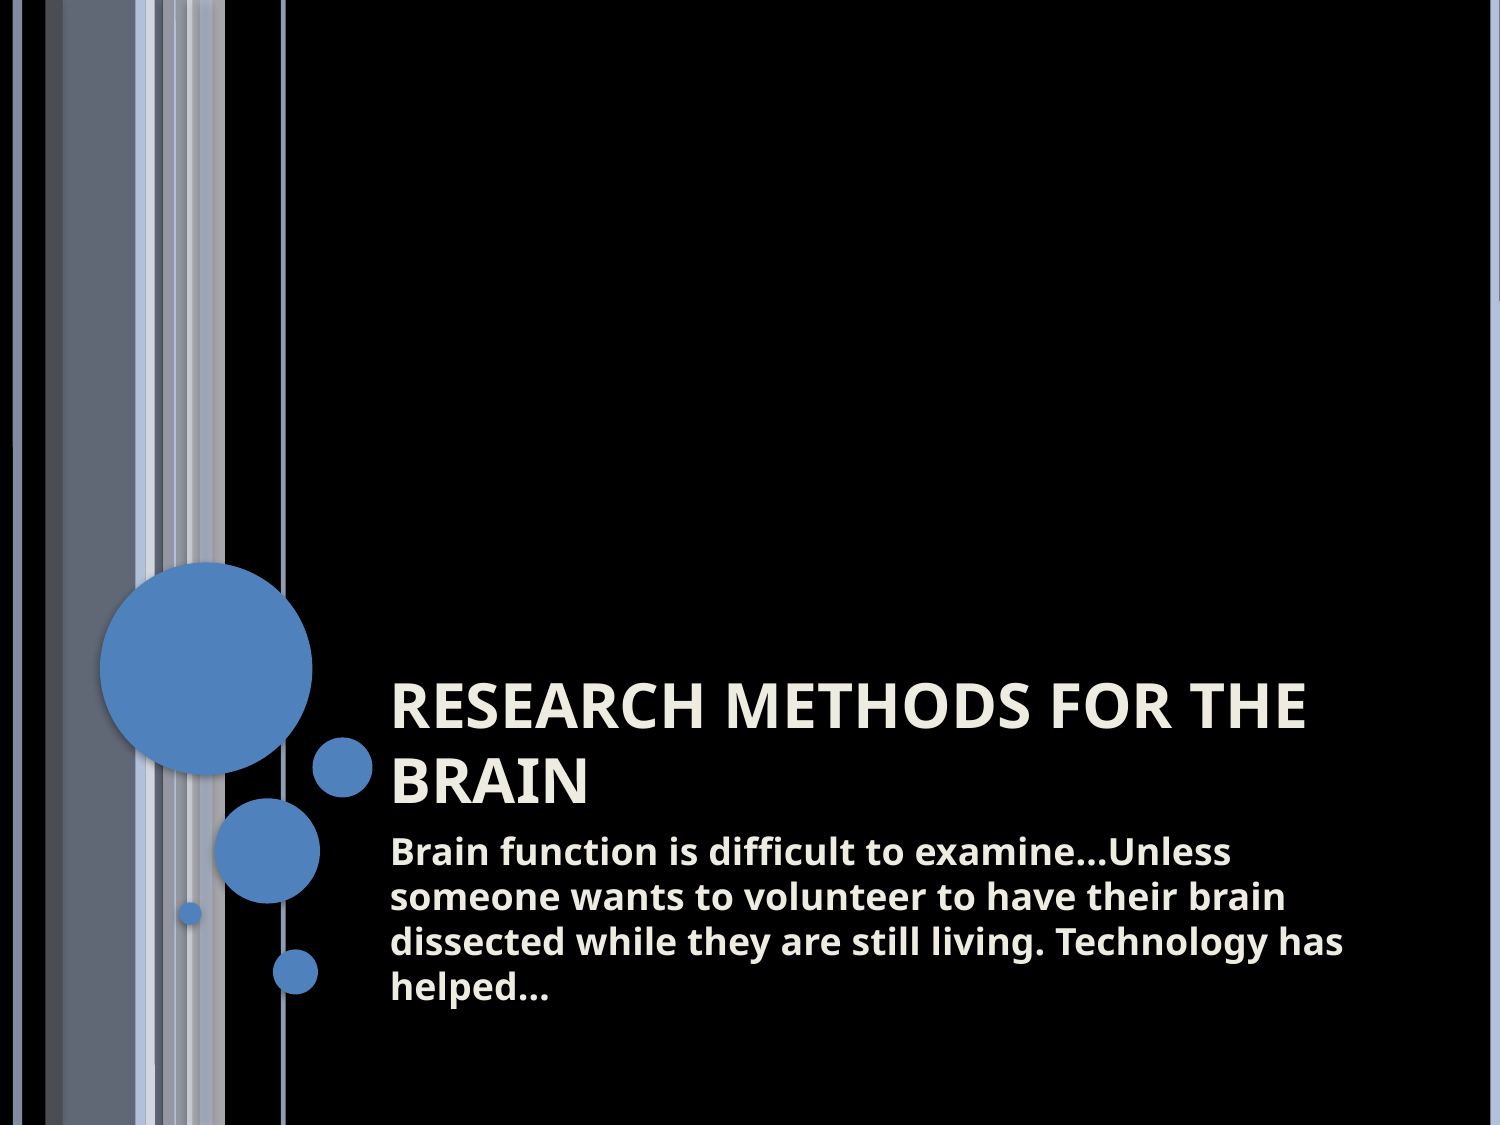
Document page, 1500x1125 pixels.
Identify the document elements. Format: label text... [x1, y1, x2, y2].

title RESEARCH METHODS FOR THE BRAIN [375, 512, 1388, 820]
subtitle Brain function is difficult to examine…Unless someone wants to volunteer to have their brain dissected while they are still living. Technology has helped… [375, 820, 1388, 1046]
